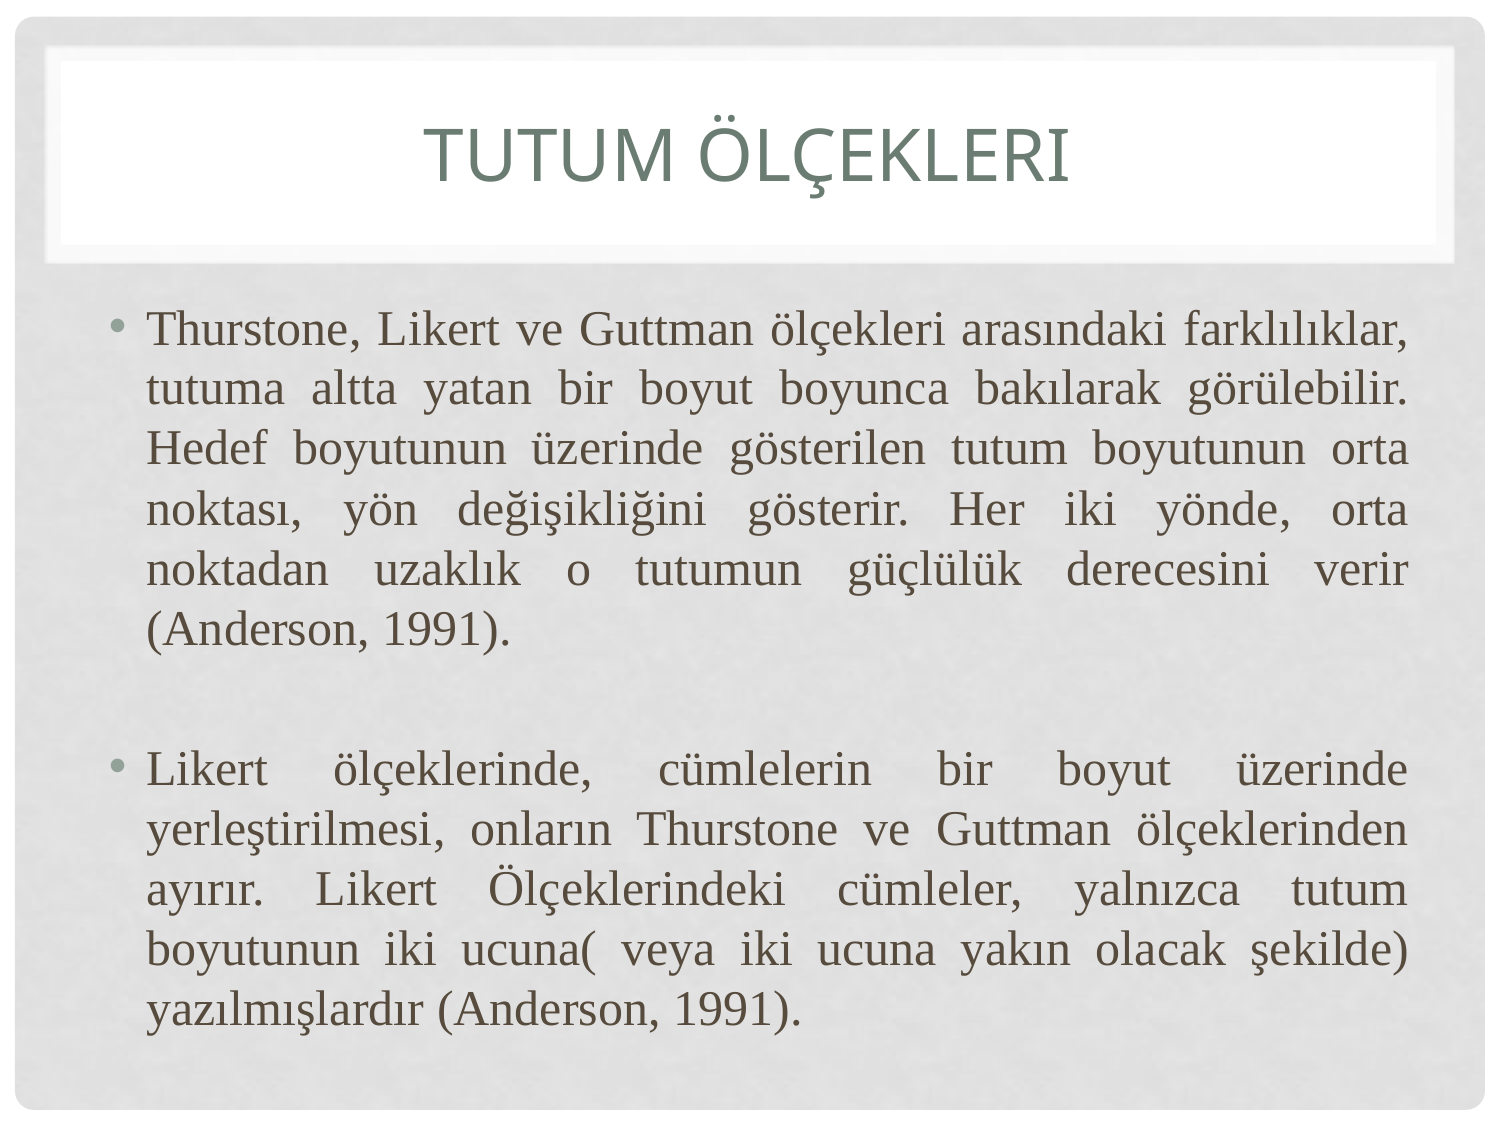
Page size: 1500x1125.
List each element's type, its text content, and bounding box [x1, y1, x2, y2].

list Thurstone, Likert ve Guttman ölçekleri arasındaki farklılıklar, tutuma altta yatan bir boyut boyunca bakılarak görülebilir. Hedef boyutunun üzerinde gösterilen tutum boyutunun orta noktası, yön değişikliğini gösterir. Her iki yönde, orta noktadan uzaklık o tutumun güçlülük derecesini verir (Anderson, 1991). Likert ölçeklerinde, cümlelerin bir boyut üzerinde yerleştirilmesi, onların Thurstone ve Guttman ölçeklerinden ayırır. Likert Ölçeklerindeki cümleler, yalnızca tutum boyutunun iki ucuna( veya iki ucuna yakın olacak şekilde) yazılmışlardır (Anderson, 1991). [75, 287, 1425, 1058]
title Tutum ölçekleri [69, 66, 1425, 238]
